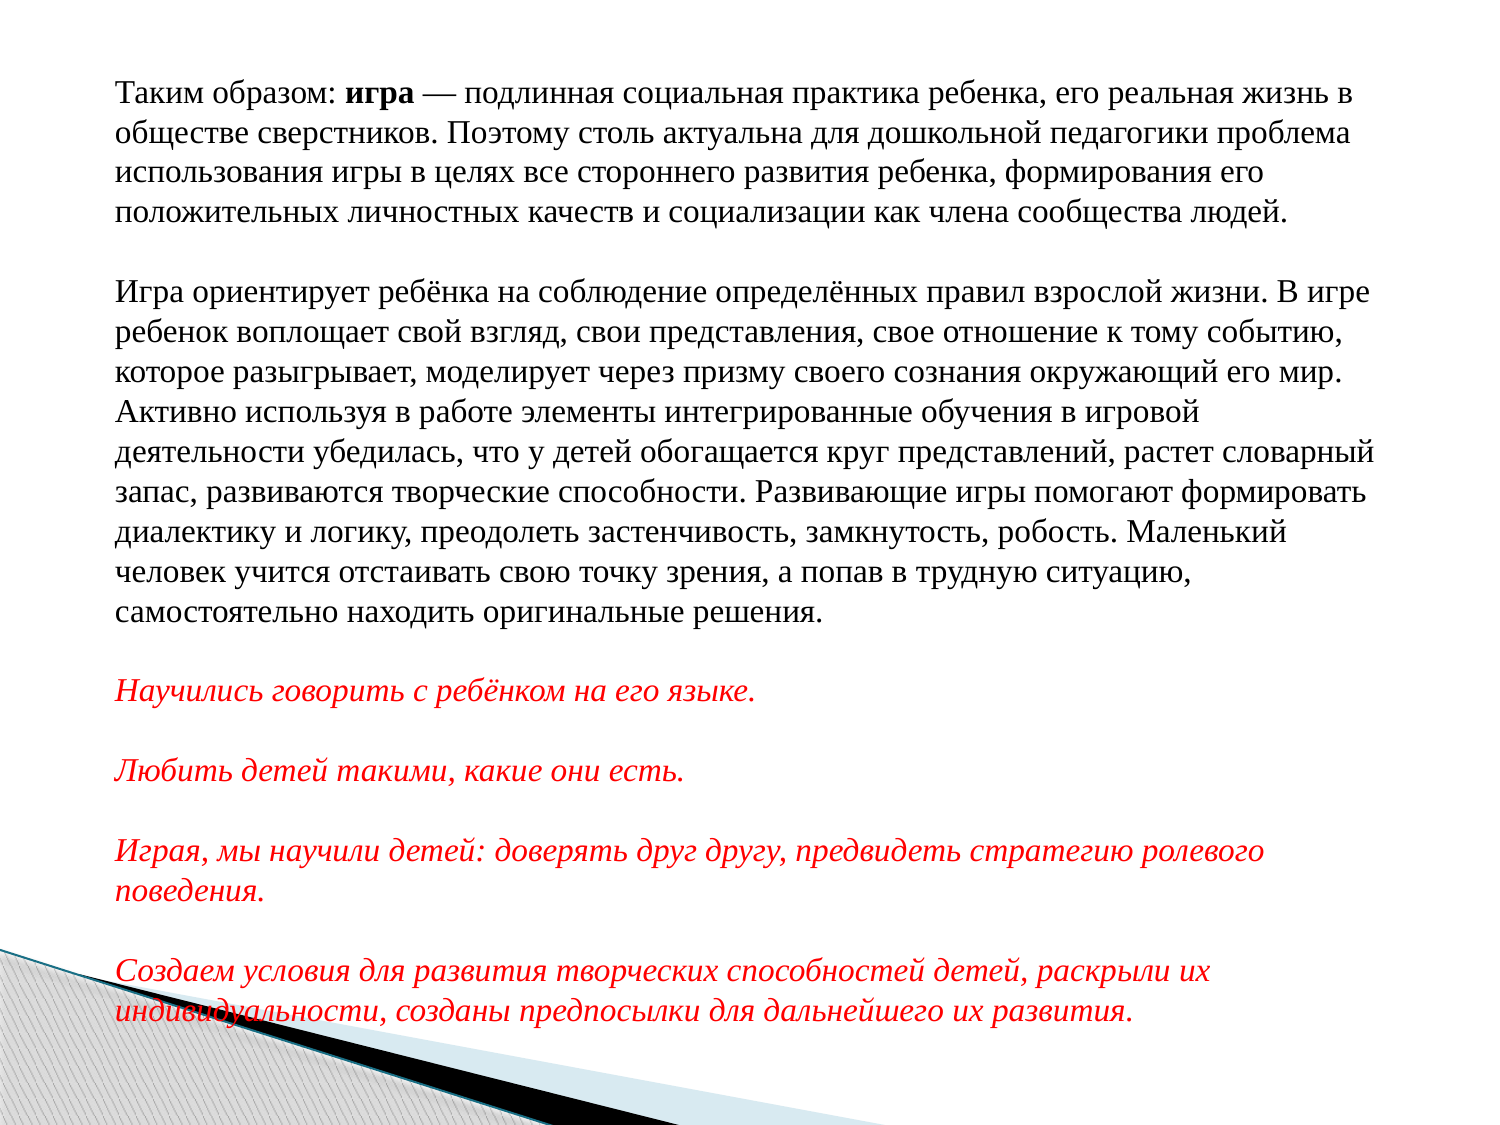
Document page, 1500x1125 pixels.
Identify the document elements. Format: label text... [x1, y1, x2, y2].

text_box Таким образом: игра — подлинная социальная практика ребенка, его реальная жизнь в обществе сверстников. Поэтому столь актуальна для дошкольной педагогики проблема использования игры в целях все стороннего развития ребенка, формирования его положительных личностных качеств и социализации как члена сообщества людей. Игра ориентирует ребёнка на соблюдение определённых правил взрослой жизни. В игре ребенок воплощает свой взгляд, свои представления, свое отношение к тому событию, которое разыгрывает, моделирует через призму своего сознания окружающий его мир. Активно используя в работе элементы интегрированные обучения в игровой деятельности убедилась, что у детей обогащается круг представлений, растет словарный запас, развиваются творческие способности. Развивающие игры помогают формировать диалектику и логику, преодолеть застенчивость, замкнутость, робость. Маленький человек учится отстаивать свою точку зрения, а попав в трудную ситуацию, самостоятельно находить оригинальные решения. Научились говорить с ребёнком на его языке. Любить детей такими, какие они есть. Играя, мы научили детей: доверять друг другу, предвидеть стратегию ролевого поведения. Создаем условия для развития творческих способностей детей, раскрыли их индивидуальности, созданы предпосылки для дальнейшего их развития. [100, 0, 1412, 1036]
